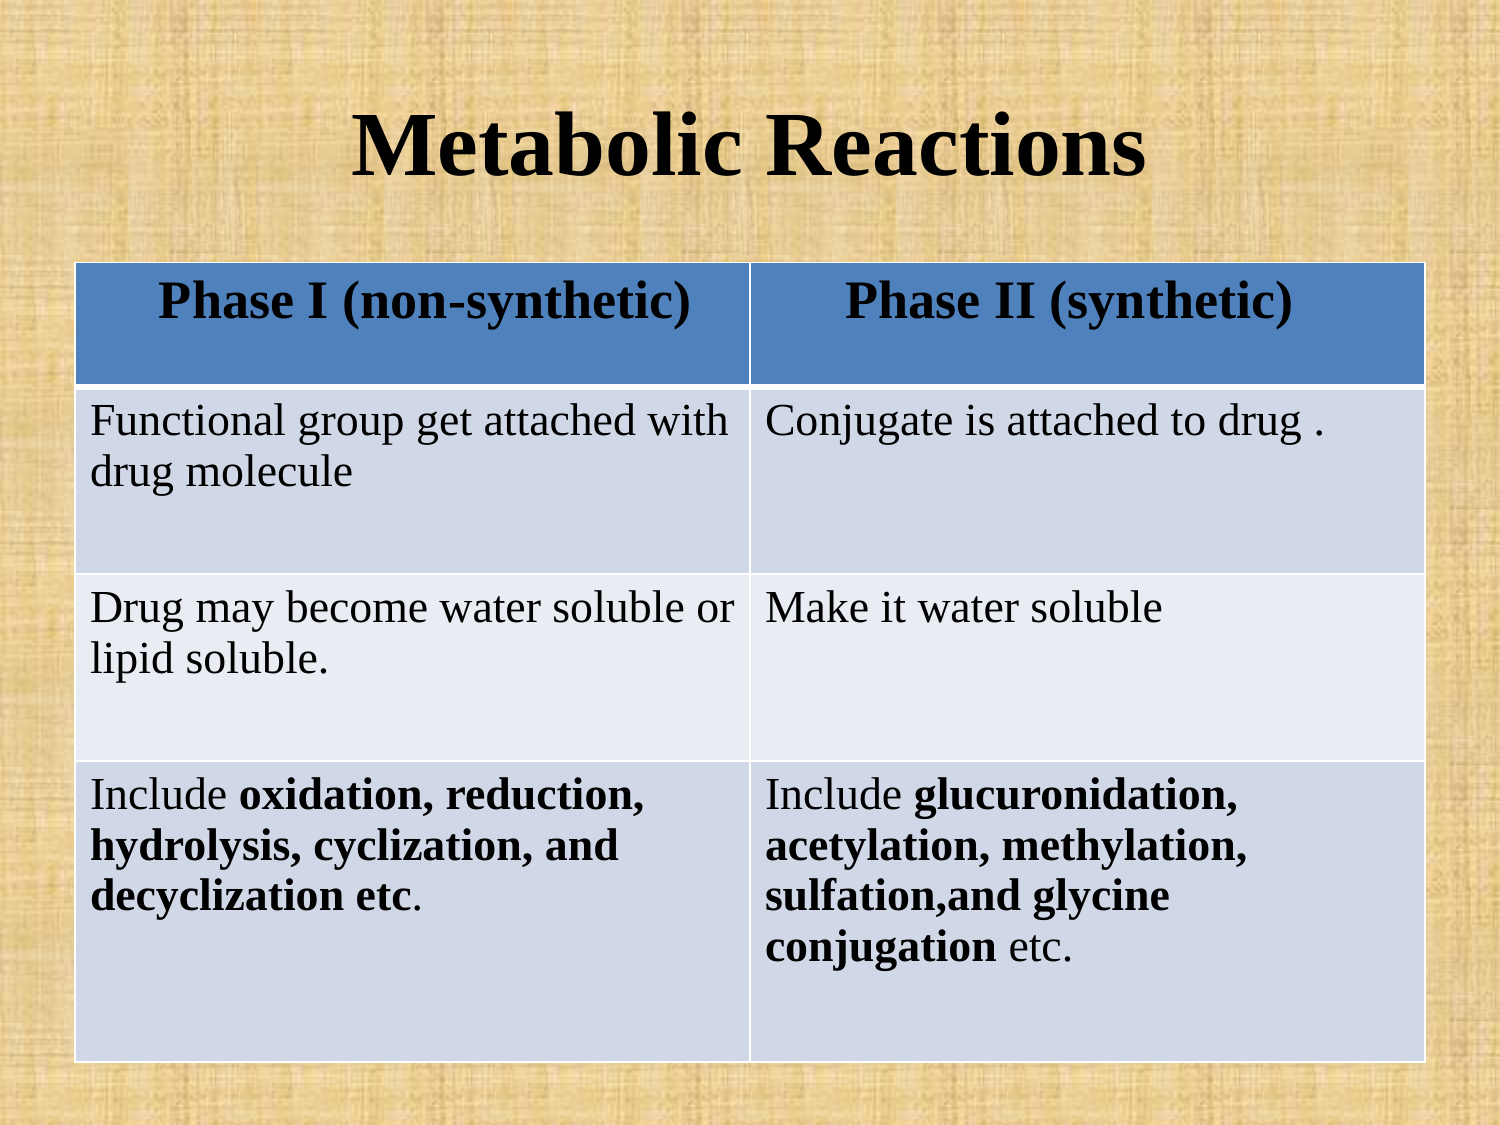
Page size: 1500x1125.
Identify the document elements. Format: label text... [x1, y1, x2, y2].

table_header Phase II (synthetic) [751, 263, 1424, 384]
table_cell Include glucuronidation, acetylation, methylation, sulfation,and glycine conjugation etc. [751, 762, 1424, 1061]
table_cell Functional group get attached with drug molecule [76, 390, 749, 573]
picture [0, 0, 1500, 1125]
table_cell Include oxidation, reduction, hydrolysis, cyclization, and decyclization etc. [76, 762, 749, 1061]
table_cell Conjugate is attached to drug . [751, 390, 1424, 573]
table_cell Make it water soluble [751, 575, 1424, 760]
table_header Phase I (non-synthetic) [76, 263, 749, 384]
title Metabolic Reactions [75, 45, 1425, 233]
table_cell Drug may become water soluble or lipid soluble. [76, 575, 749, 760]
